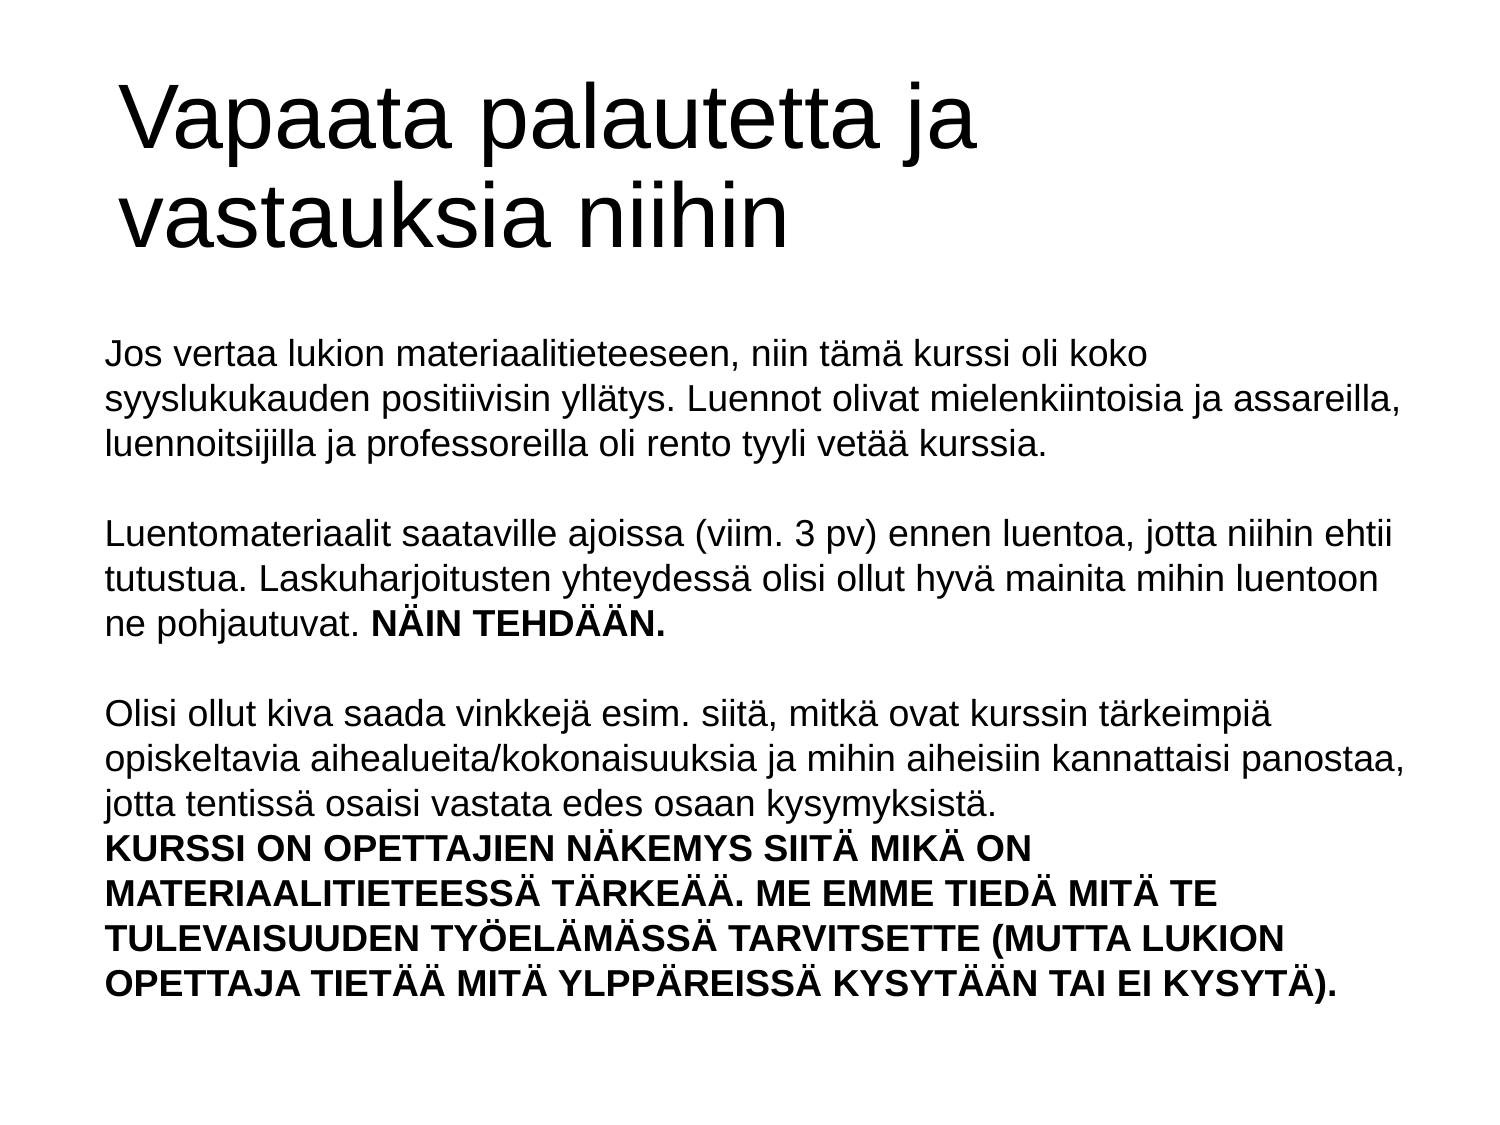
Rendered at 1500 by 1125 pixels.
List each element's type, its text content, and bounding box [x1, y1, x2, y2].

title Vapaata palautetta ja vastauksia niihin [103, 59, 1397, 278]
text_box Jos vertaa lukion materiaalitieteeseen, niin tämä kurssi oli koko syyslukukauden positiivisin yllätys. Luennot olivat mielenkiintoisia ja assareilla, luennoitsijilla ja professoreilla oli rento tyyli vetää kurssia. Luentomateriaalit saataville ajoissa (viim. 3 pv) ennen luentoa, jotta niihin ehtii tutustua. Laskuharjoitusten yhteydessä olisi ollut hyvä mainita mihin luentoon ne pohjautuvat. NÄIN TEHDÄÄN. Olisi ollut kiva saada vinkkejä esim. siitä, mitkä ovat kurssin tärkeimpiä opiskeltavia aihealueita/kokonaisuuksia ja mihin aiheisiin kannattaisi panostaa, jotta tentissä osaisi vastata edes osaan kysymyksistä. KURSSI ON OPETTAJIEN NÄKEMYS SIITÄ MIKÄ ON MATERIAALITIETEESSÄ TÄRKEÄÄ. ME EMME TIEDÄ MITÄ TE TULEVAISUUDEN TYÖELÄMÄSSÄ TARVITSETTE (MUTTA LUKION OPETTAJA TIETÄÄ MITÄ YLPPÄREISSÄ KYSYTÄÄN TAI EI KYSYTÄ). [89, 322, 1440, 1012]
